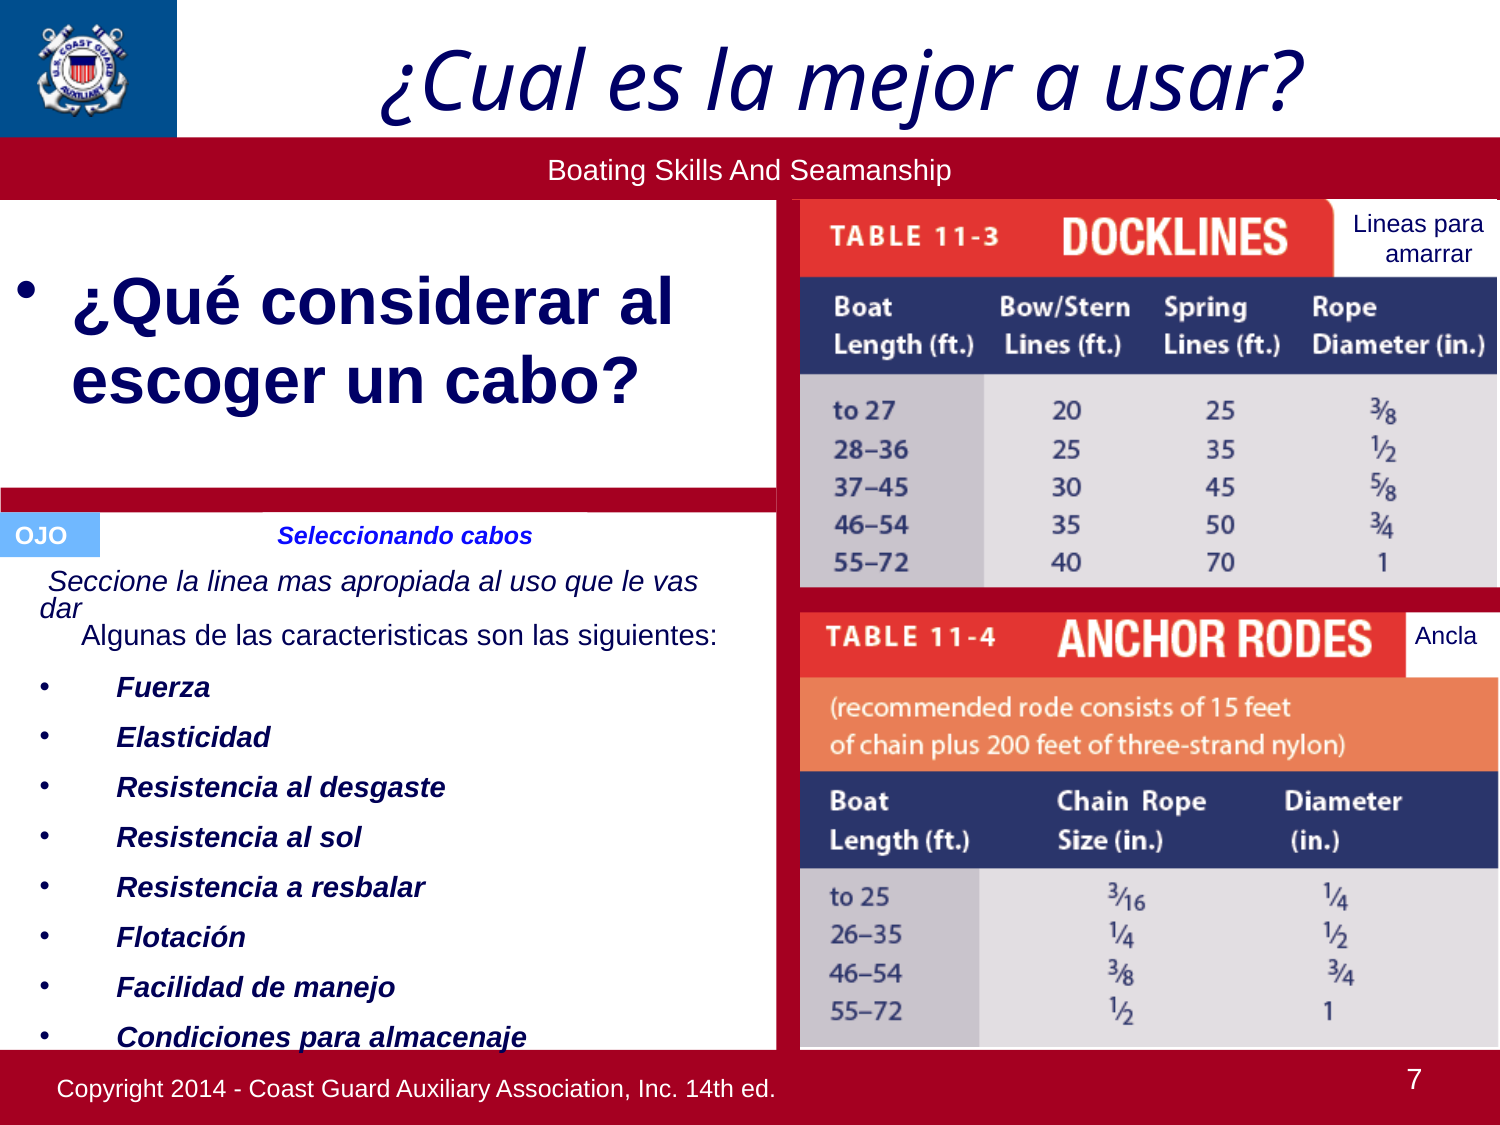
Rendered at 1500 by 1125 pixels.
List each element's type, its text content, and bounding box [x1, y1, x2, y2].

text_box ¿Qué considerar al escoger un cabo? [0, 249, 713, 463]
text_box [0, 487, 777, 513]
text_box Seccione la linea mas apropiada al uso que le vas dar Algunas de las caracteristicas son las siguientes: Fuerza Elasticidad Resistencia al desgaste Resistencia al sol Resistencia a resbalar Flotación Facilidad de manejo Condiciones para almacenaje [24, 562, 763, 1061]
picture [791, 199, 1500, 1047]
picture [0, 0, 177, 137]
slide_number 7 [1124, 1056, 1438, 1104]
text_box [776, 200, 800, 1063]
text_box Seleccionando cabos [262, 512, 588, 558]
text_box OJO [0, 512, 100, 558]
title ¿Cual es la mejor a usar? [187, 24, 1500, 130]
